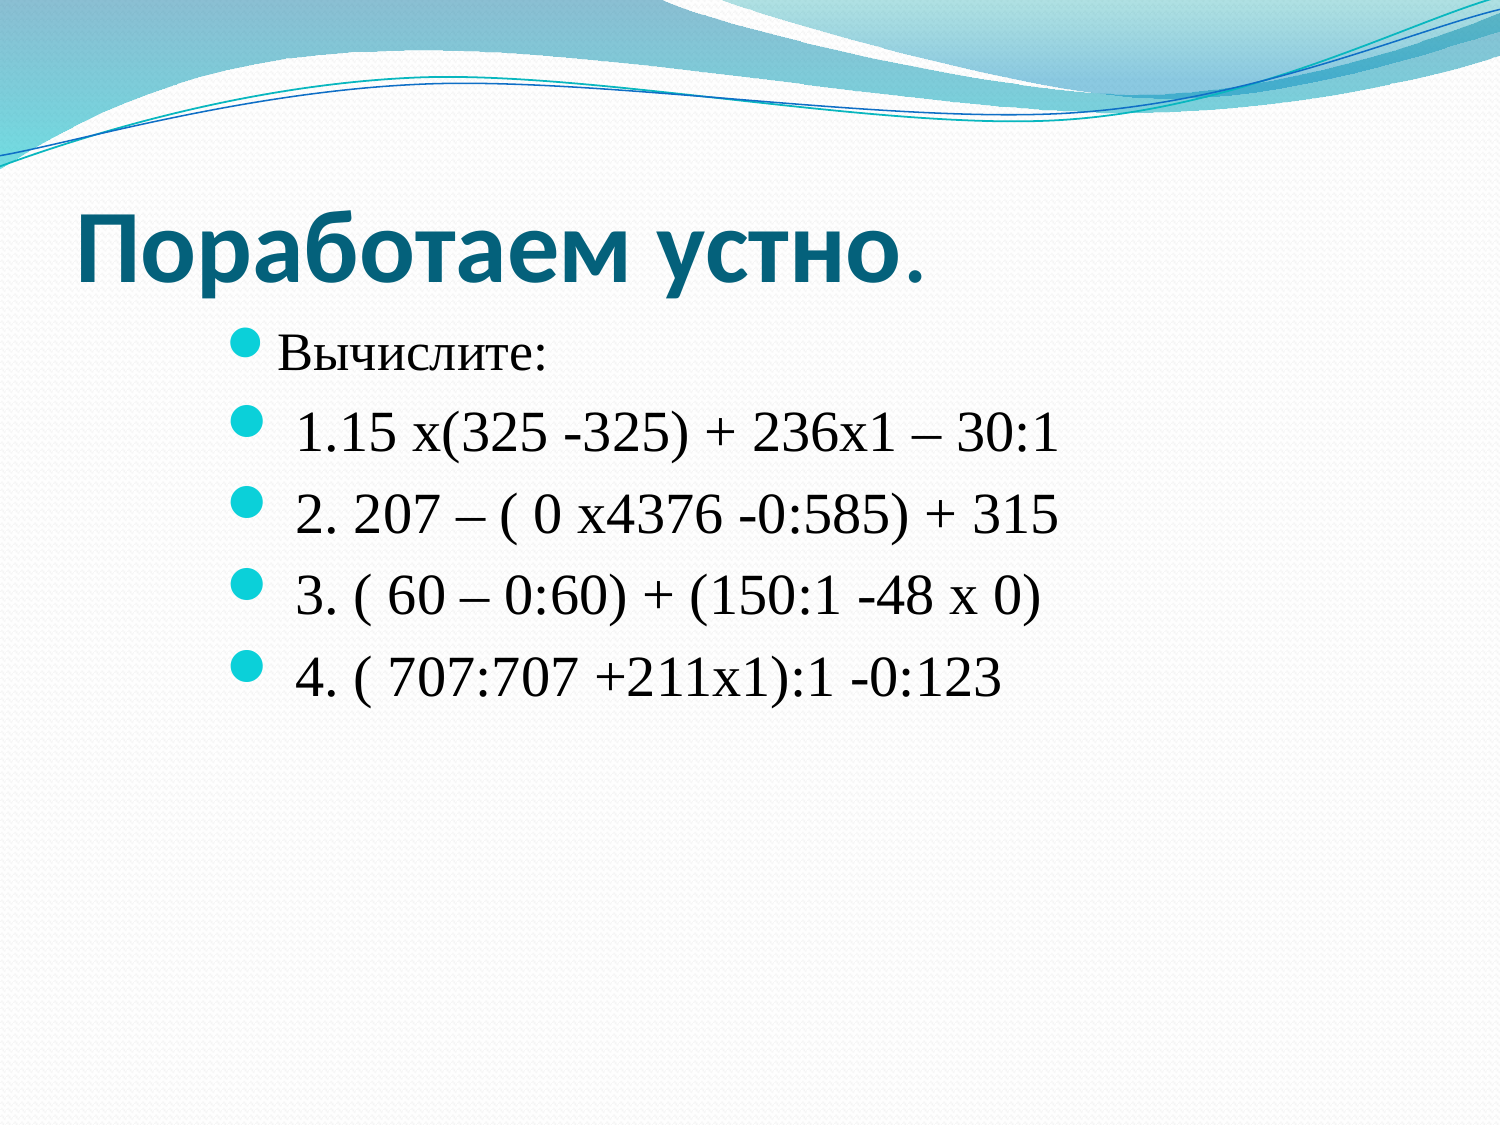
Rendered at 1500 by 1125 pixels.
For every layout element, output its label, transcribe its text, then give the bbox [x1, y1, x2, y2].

list Вычислите: 1.15 х(325 -325) + 236х1 – 30:1 2. 207 – ( 0 х4376 -0:585) + 315 3. ( 60 – 0:60) + (150:1 -48 х 0) 4. ( 707:707 +211х1):1 -0:123 [210, 308, 1219, 1060]
title Поработаем устно. [74, 115, 1426, 304]
